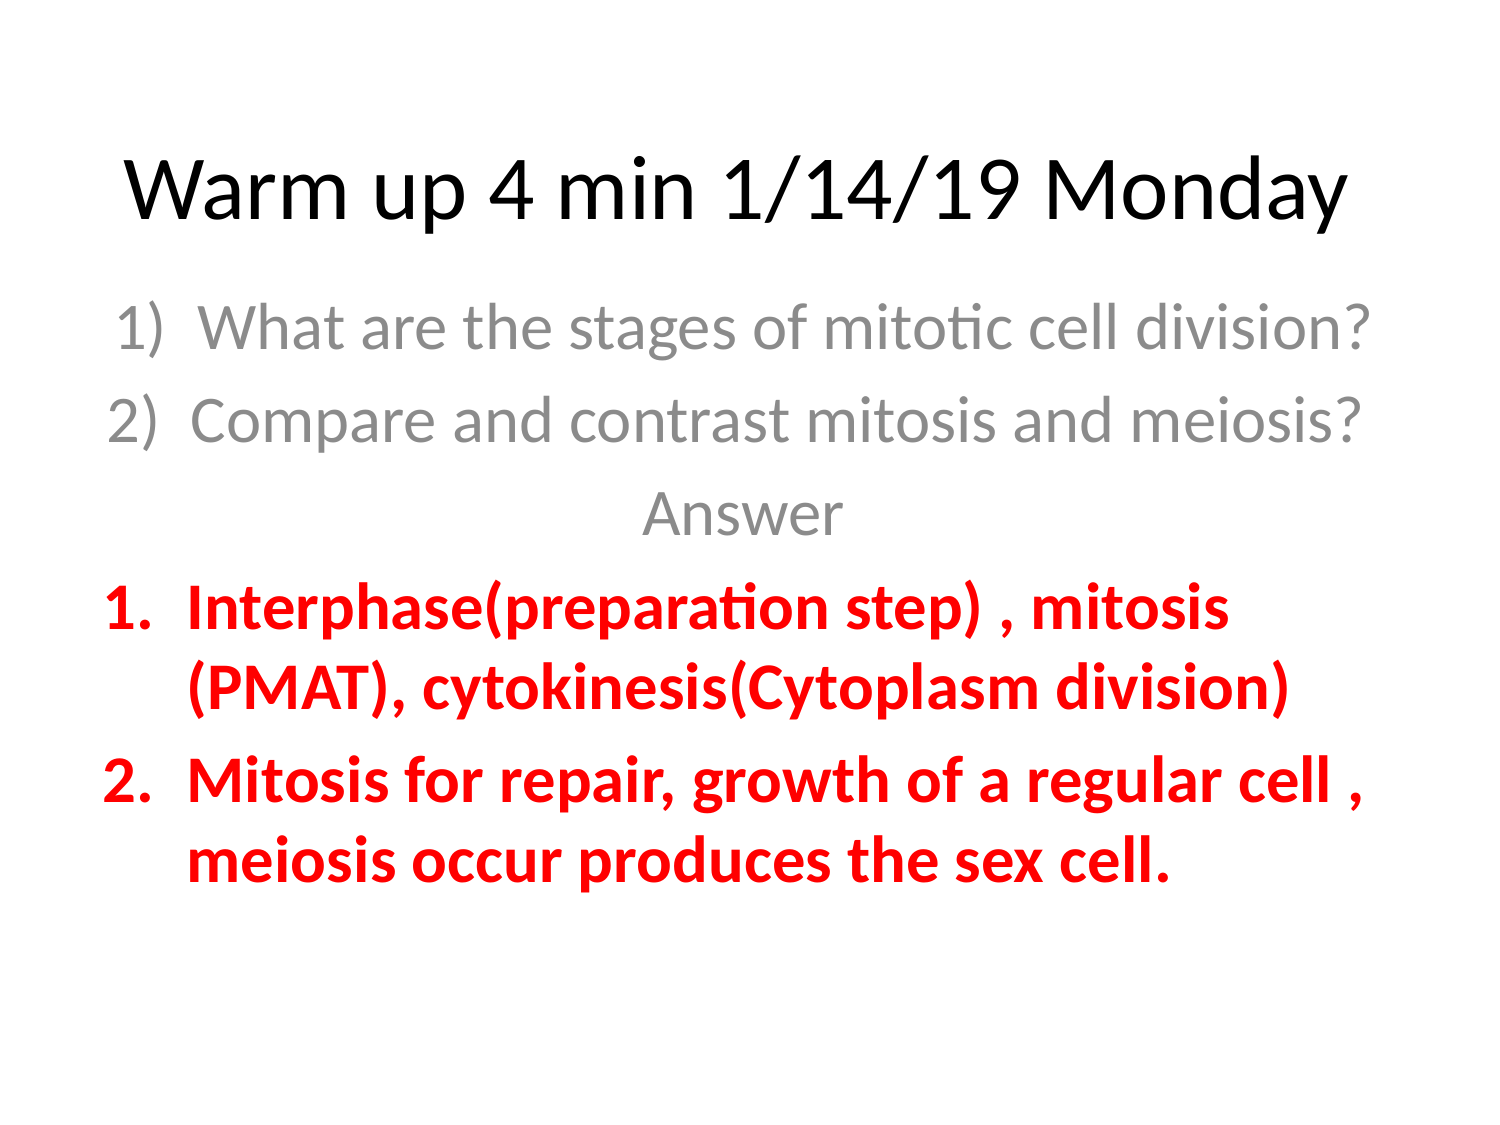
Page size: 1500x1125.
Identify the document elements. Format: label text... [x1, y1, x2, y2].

title Warm up 4 min 1/14/19 Monday [99, 62, 1375, 275]
subtitle What are the stages of mitotic cell division? Compare and contrast mitosis and meiosis? Answer Interphase(preparation step) , mitosis (PMAT), cytokinesis(Cytoplasm division) Mitosis for repair, growth of a regular cell , meiosis occur produces the sex cell. [87, 275, 1400, 1050]
